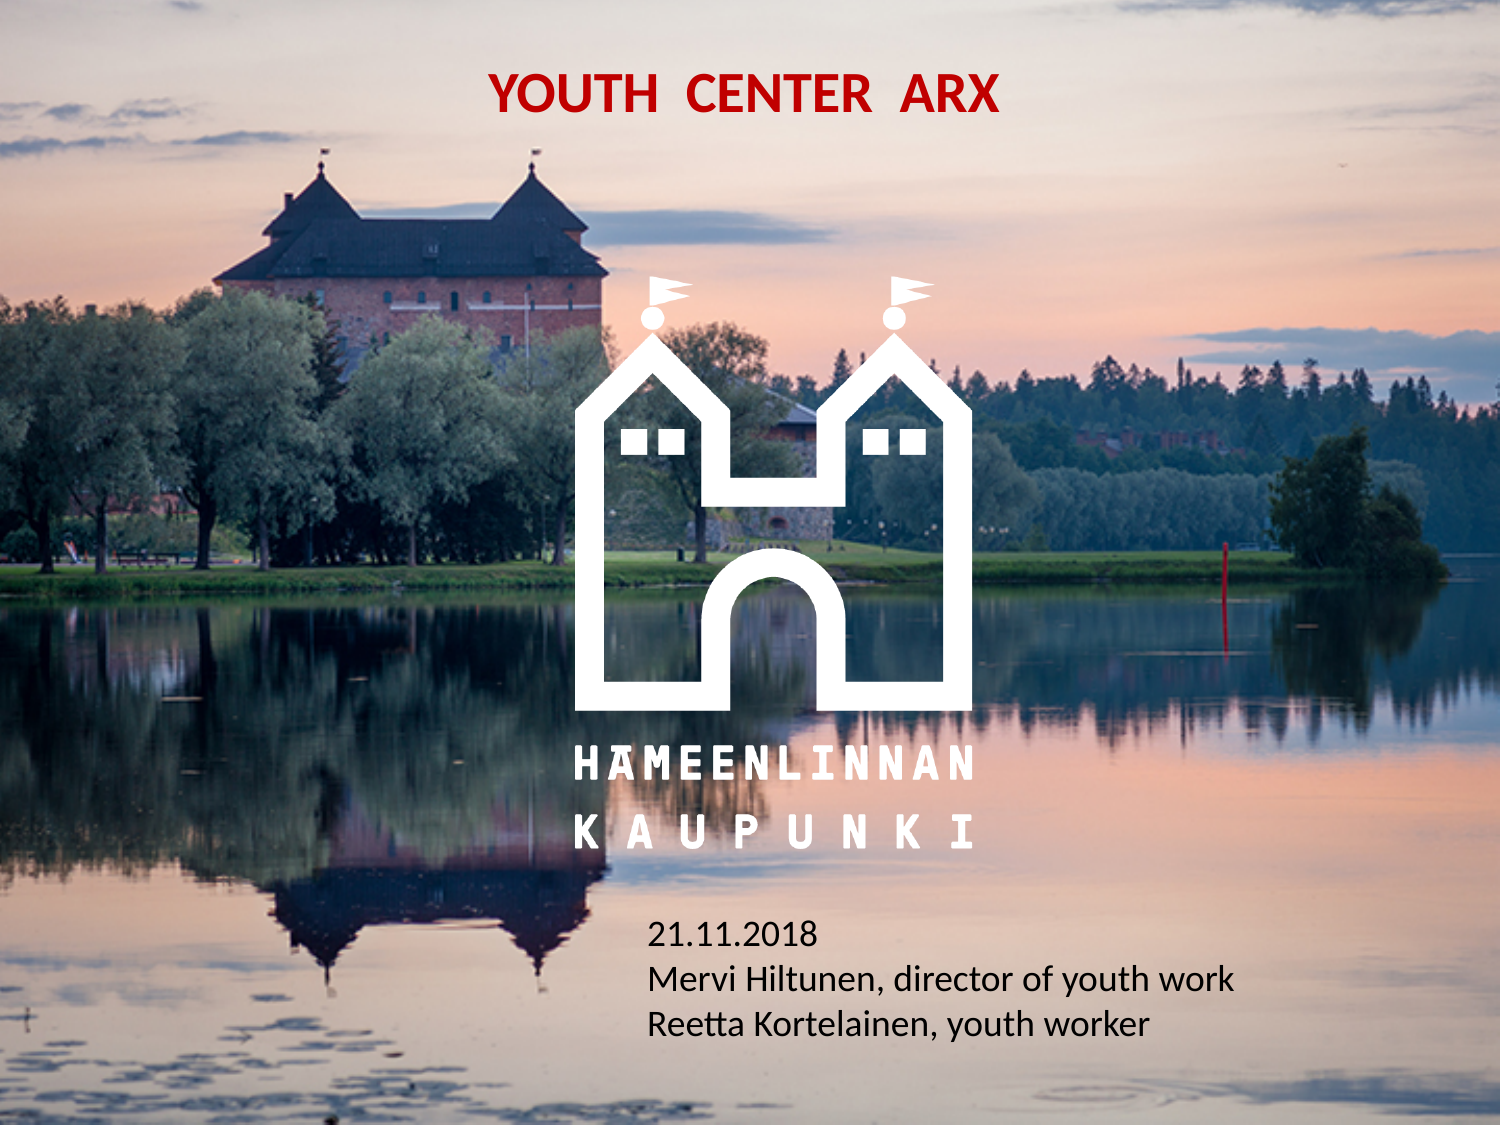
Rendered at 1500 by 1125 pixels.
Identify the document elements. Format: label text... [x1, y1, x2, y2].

picture [0, 0, 1500, 1125]
text_box YOUTH CENTER ARX [407, 46, 1081, 132]
text_box 21.11.2018 Mervi Hiltunen, director of youth work Reetta Kortelainen, youth worker [632, 901, 1251, 1052]
